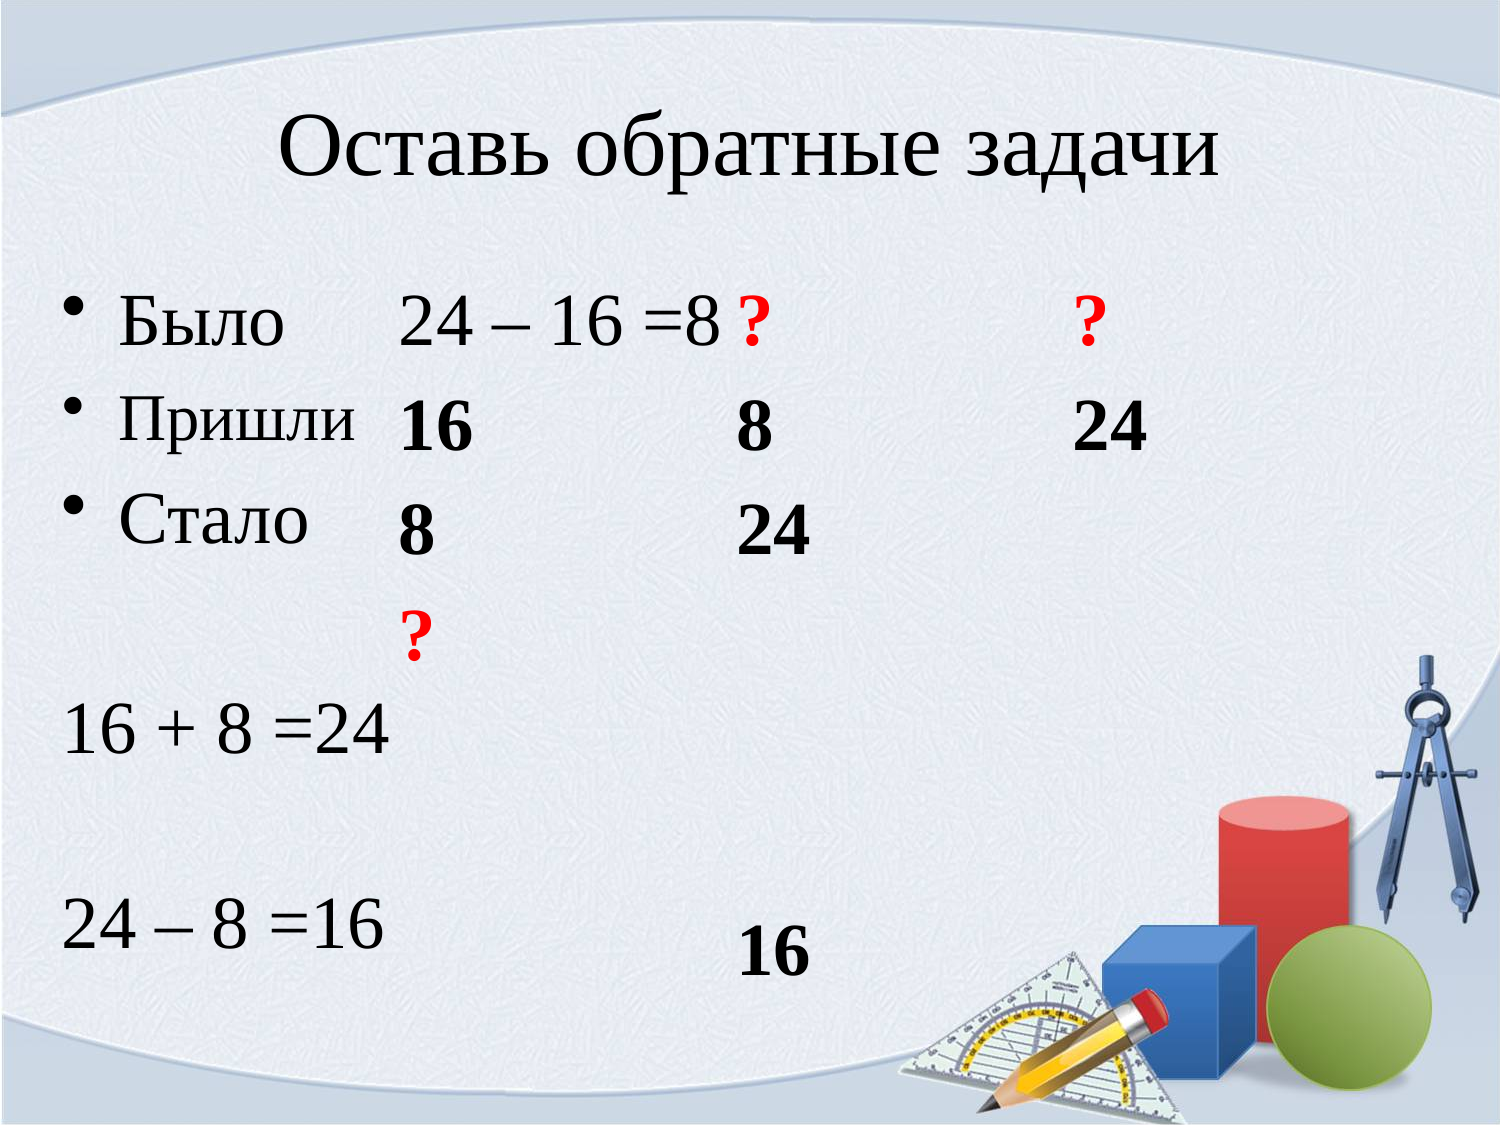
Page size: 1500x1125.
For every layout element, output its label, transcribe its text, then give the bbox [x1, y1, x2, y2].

list Было Пришли Стало 16 + 8 =24 24 – 8 =16 24 – 16 =8 16 8 ? ? 8 24 16 ? 24 [46, 262, 1426, 1006]
picture [0, 0, 1500, 1125]
title Оставь обратные задачи [74, 44, 1426, 233]
